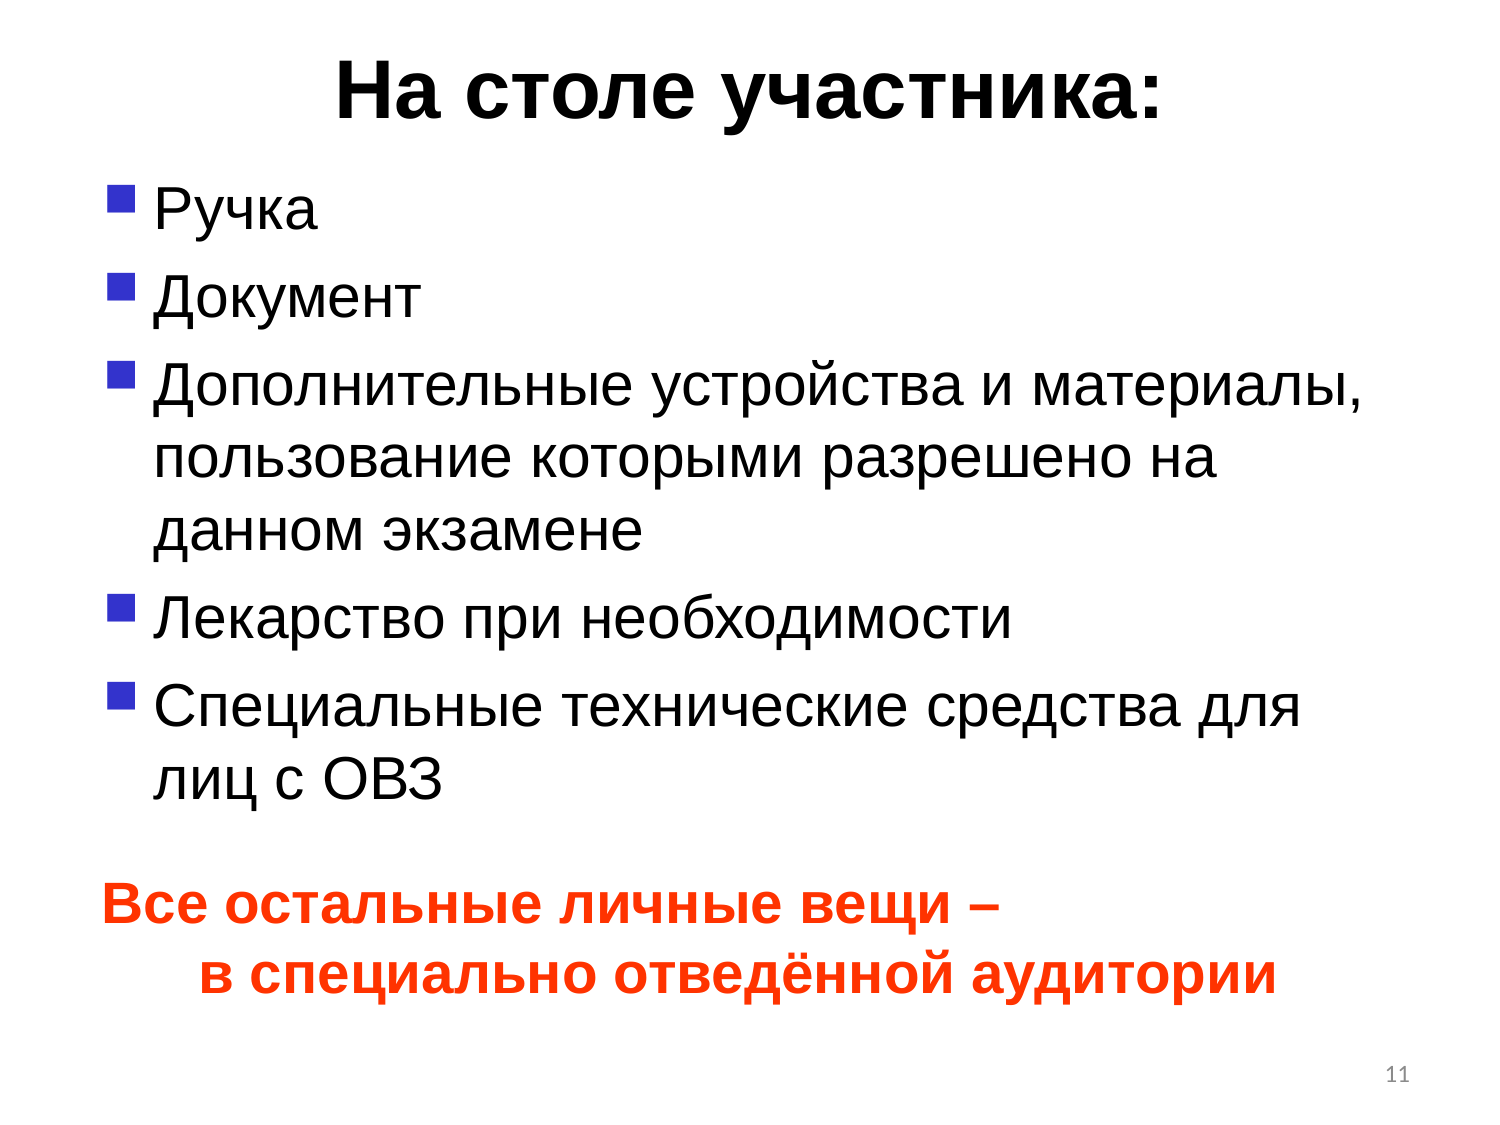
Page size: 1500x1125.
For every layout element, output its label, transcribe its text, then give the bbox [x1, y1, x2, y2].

title На столе участника: [75, 27, 1425, 143]
list Ручка Документ Дополнительные устройства и материалы, пользование которыми разрешено на данном экзамене Лекарство при необходимости Специальные технические средства для лиц с ОВЗ [88, 160, 1439, 823]
slide_number 11 [1074, 1042, 1425, 1103]
text_box Все остальные личные вещи – в специально отведённой аудитории [76, 857, 1400, 1014]
